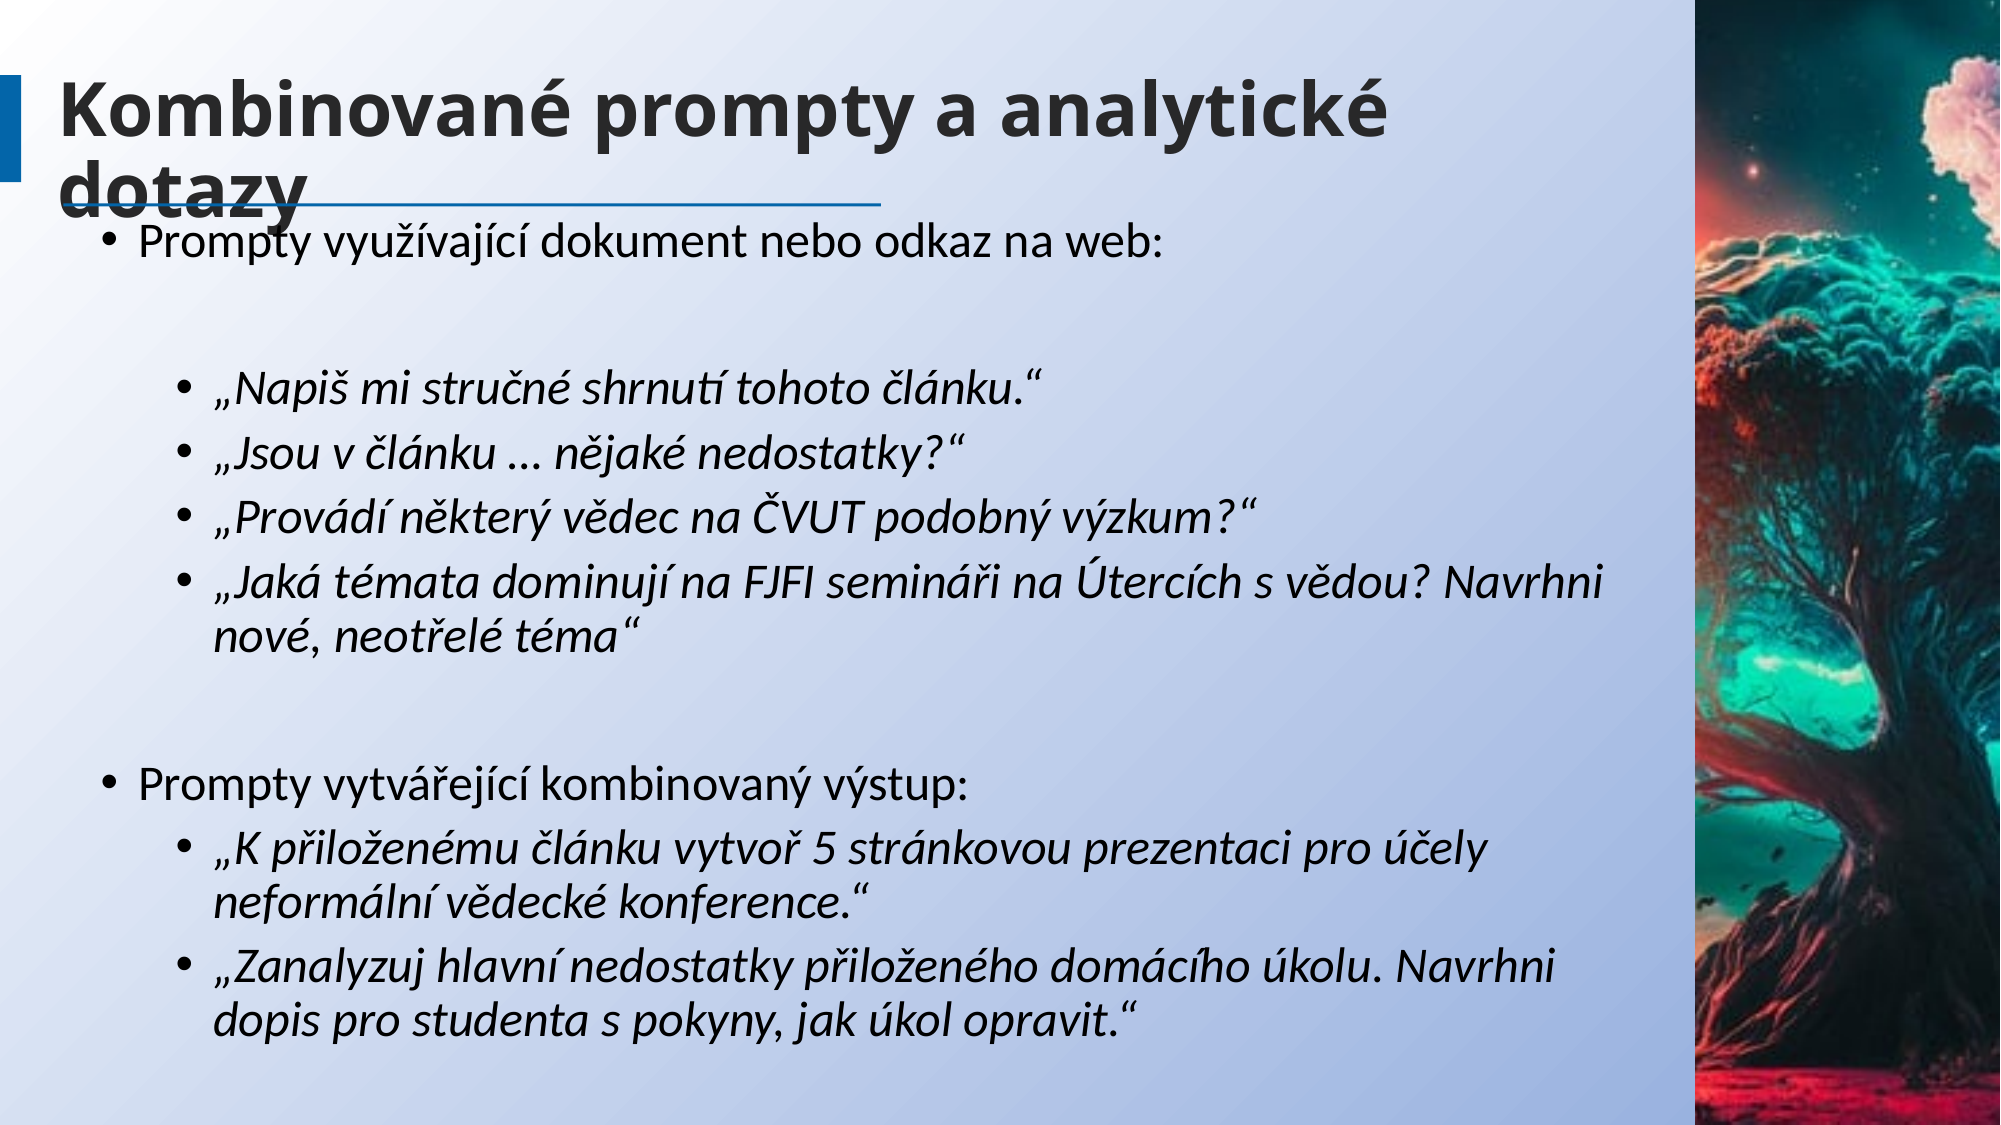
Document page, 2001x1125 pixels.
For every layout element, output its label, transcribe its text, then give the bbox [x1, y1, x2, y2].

list Prompty využívající dokument nebo odkaz na web: „Napiš mi stručné shrnutí tohoto článku.“ „Jsou v článku … nějaké nedostatky?“ „Provádí některý vědec na ČVUT podobný výzkum?“ „Jaká témata dominují na FJFI semináři na Útercích s vědou? Navrhni nové, neotřelé téma“ Prompty vytvářející kombinovaný výstup: „K přiloženému článku vytvoř 5 stránkovou prezentaci pro účely neformální vědecké konference.“ „Zanalyzuj hlavní nedostatky přiloženého domácího úkolu. Navrhni dopis pro studenta s pokyny, jak úkol opravit.“ [10, 206, 1622, 1125]
title Kombinované prompty a analytické dotazy [42, 50, 1622, 206]
picture [1991, 707, 1996, 715]
text_box [0, 74, 22, 183]
text_box [0, 0, 1695, 1125]
picture [1695, 0, 2000, 1125]
text_box [62, 202, 882, 206]
